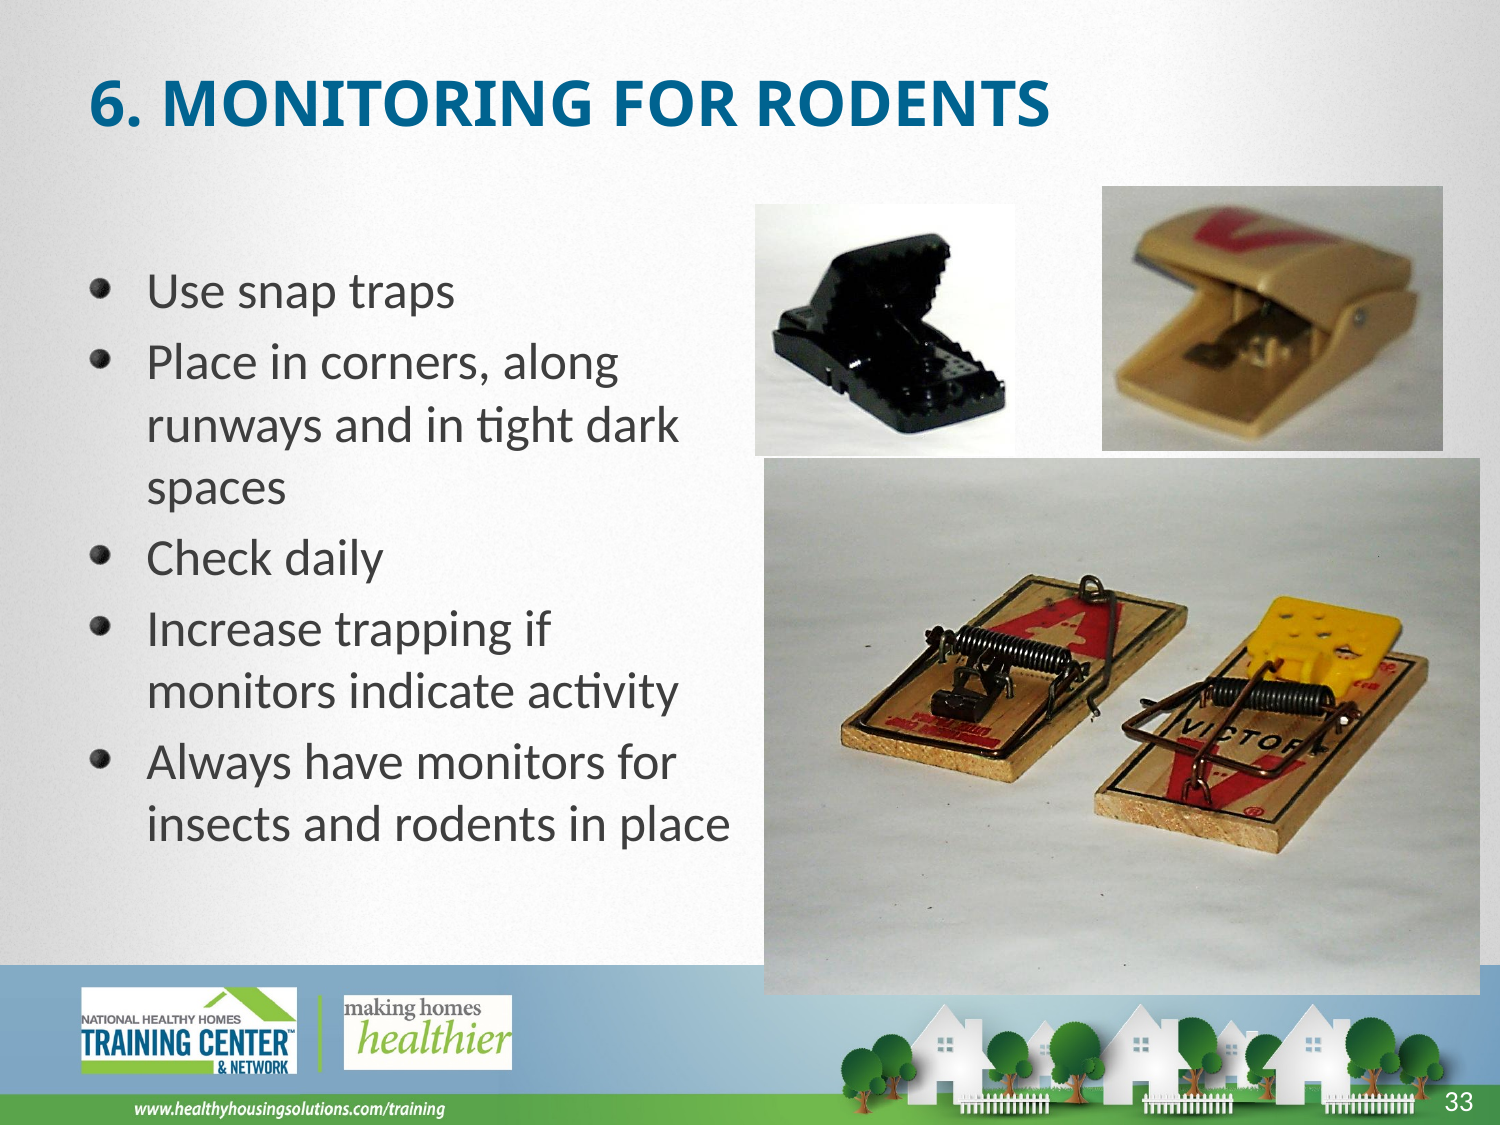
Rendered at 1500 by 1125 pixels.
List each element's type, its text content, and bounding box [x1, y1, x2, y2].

text_box Use snap traps Place in corners, along runways and in tight dark spaces Check daily Increase trapping if monitors indicate activity Always have monitors for insects and rodents in place [74, 249, 750, 994]
title 6. Monitoring for Rodents [75, 55, 1237, 187]
picture [0, 0, 1500, 1125]
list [764, 458, 1480, 995]
